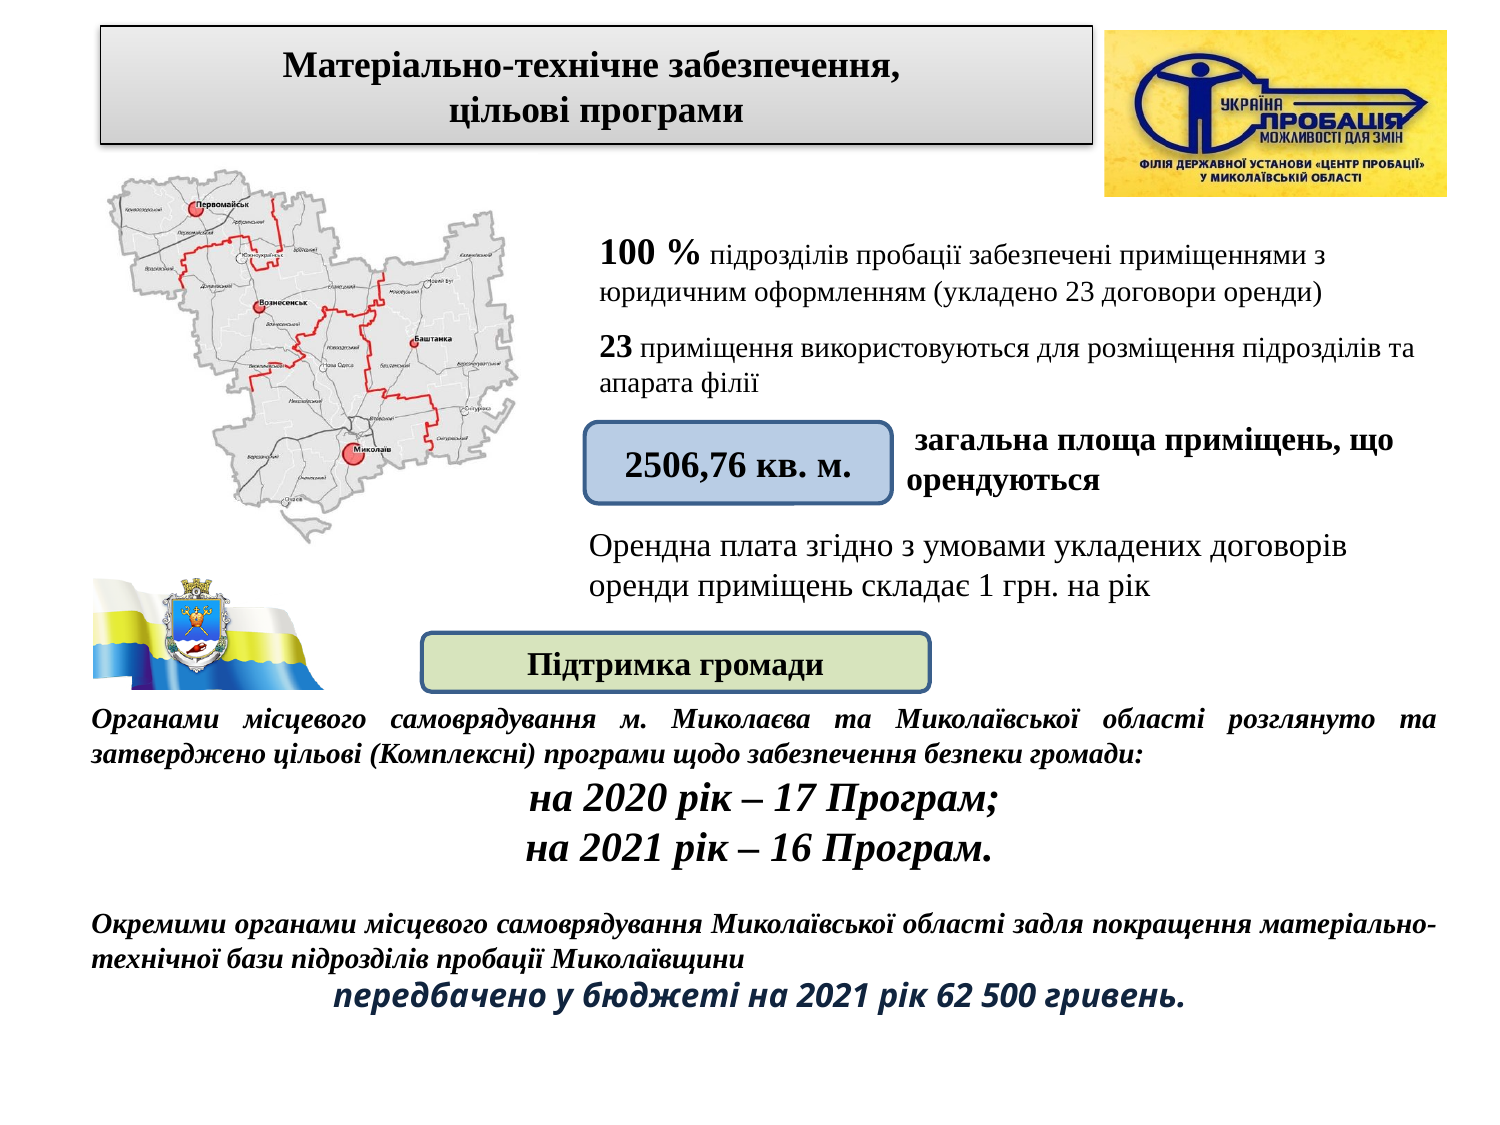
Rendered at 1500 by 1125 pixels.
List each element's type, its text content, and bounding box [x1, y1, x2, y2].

text_box загальна площа приміщень, що орендуються [891, 410, 1436, 505]
text_box Орендна плата згідно з умовами укладених договорів оренди приміщень складає 1 грн. на рік [574, 515, 1447, 611]
text_box 100 % підрозділів пробації забезпечені приміщеннями з юридичним оформленням (укладено 23 договори оренди) [584, 219, 1436, 315]
text_box Органами місцевого самоврядування м. Миколаєва та Миколаївської області розглянуто та затверджено цільові (Комплексні) програми щодо забезпечення безпеки громади: на 2020 рік – 17 Програм; на 2021 рік – 16 Програм. Окремими органами місцевого самоврядування Миколаївської області задля покращення матеріально-технічної бази підрозділів пробації Миколаївщини передбачено у бюджеті на 2021 рік 62 500 гривень. [76, 692, 1454, 1067]
picture [1104, 30, 1448, 197]
picture [93, 573, 326, 690]
text_box Підтримка громади [419, 630, 932, 694]
text_box 23 приміщення використовуються для розміщення підрозділів та апарата філії [584, 316, 1483, 406]
text_box 2506,76 кв. м. [582, 419, 891, 506]
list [94, 152, 538, 552]
title Матеріально-технічне забезпечення, цільові програми [100, 25, 1093, 145]
